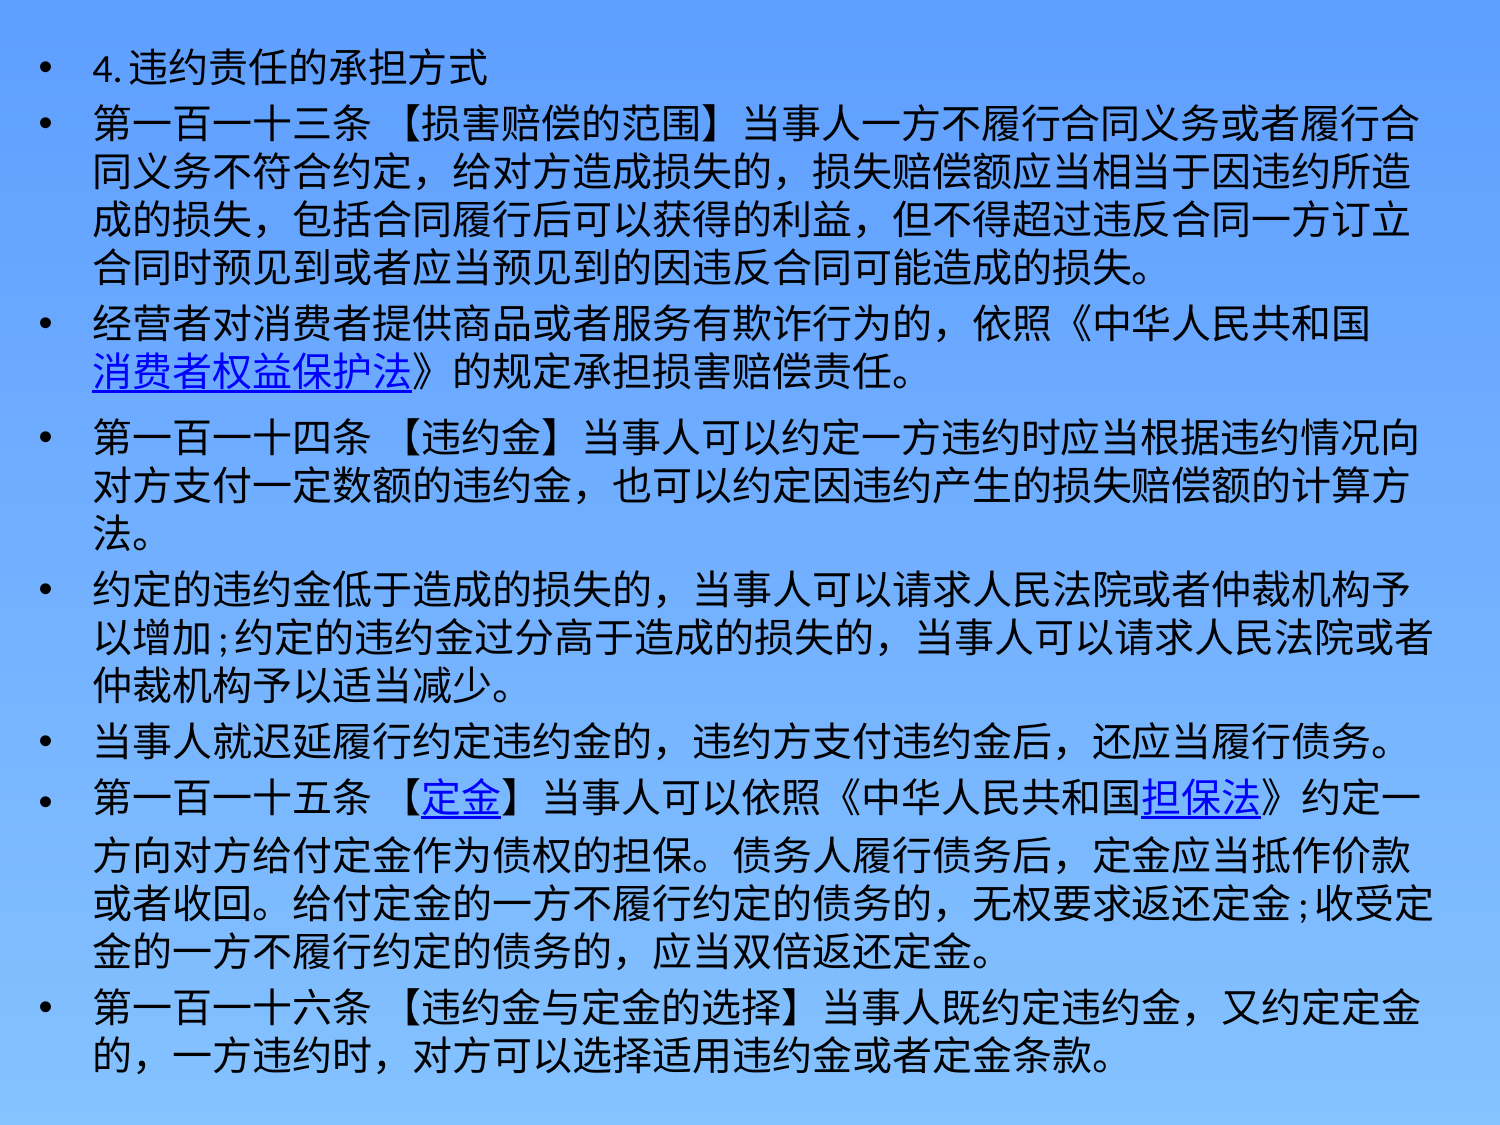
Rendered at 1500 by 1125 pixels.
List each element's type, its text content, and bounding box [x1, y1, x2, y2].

list 4.违约责任的承担方式 第一百一十三条 【损害赔偿的范围】当事人一方不履行合同义务或者履行合同义务不符合约定，给对方造成损失的，损失赔偿额应当相当于因违约所造成的损失，包括合同履行后可以获得的利益，但不得超过违反合同一方订立合同时预见到或者应当预见到的因违反合同可能造成的损失。 经营者对消费者提供商品或者服务有欺诈行为的，依照《中华人民共和国消费者权益保护法》的规定承担损害赔偿责任。 第一百一十四条 【违约金】当事人可以约定一方违约时应当根据违约情况向对方支付一定数额的违约金，也可以约定因违约产生的损失赔偿额的计算方法。 约定的违约金低于造成的损失的，当事人可以请求人民法院或者仲裁机构予以增加;约定的违约金过分高于造成的损失的，当事人可以请求人民法院或者仲裁机构予以适当减少。 当事人就迟延履行约定违约金的，违约方支付违约金后，还应当履行债务。 第一百一十五条 【定金】当事人可以依照《中华人民共和国担保法》约定一方向对方给付定金作为债权的担保。债务人履行债务后，定金应当抵作价款或者收回。给付定金的一方不履行约定的债务的，无权要求返还定金;收受定金的一方不履行约定的债务的，应当双倍返还定金。 第一百一十六条 【违约金与定金的选择】当事人既约定违约金，又约定定金的，一方违约时，对方可以选择适用违约金或者定金条款。 [23, 35, 1465, 1102]
